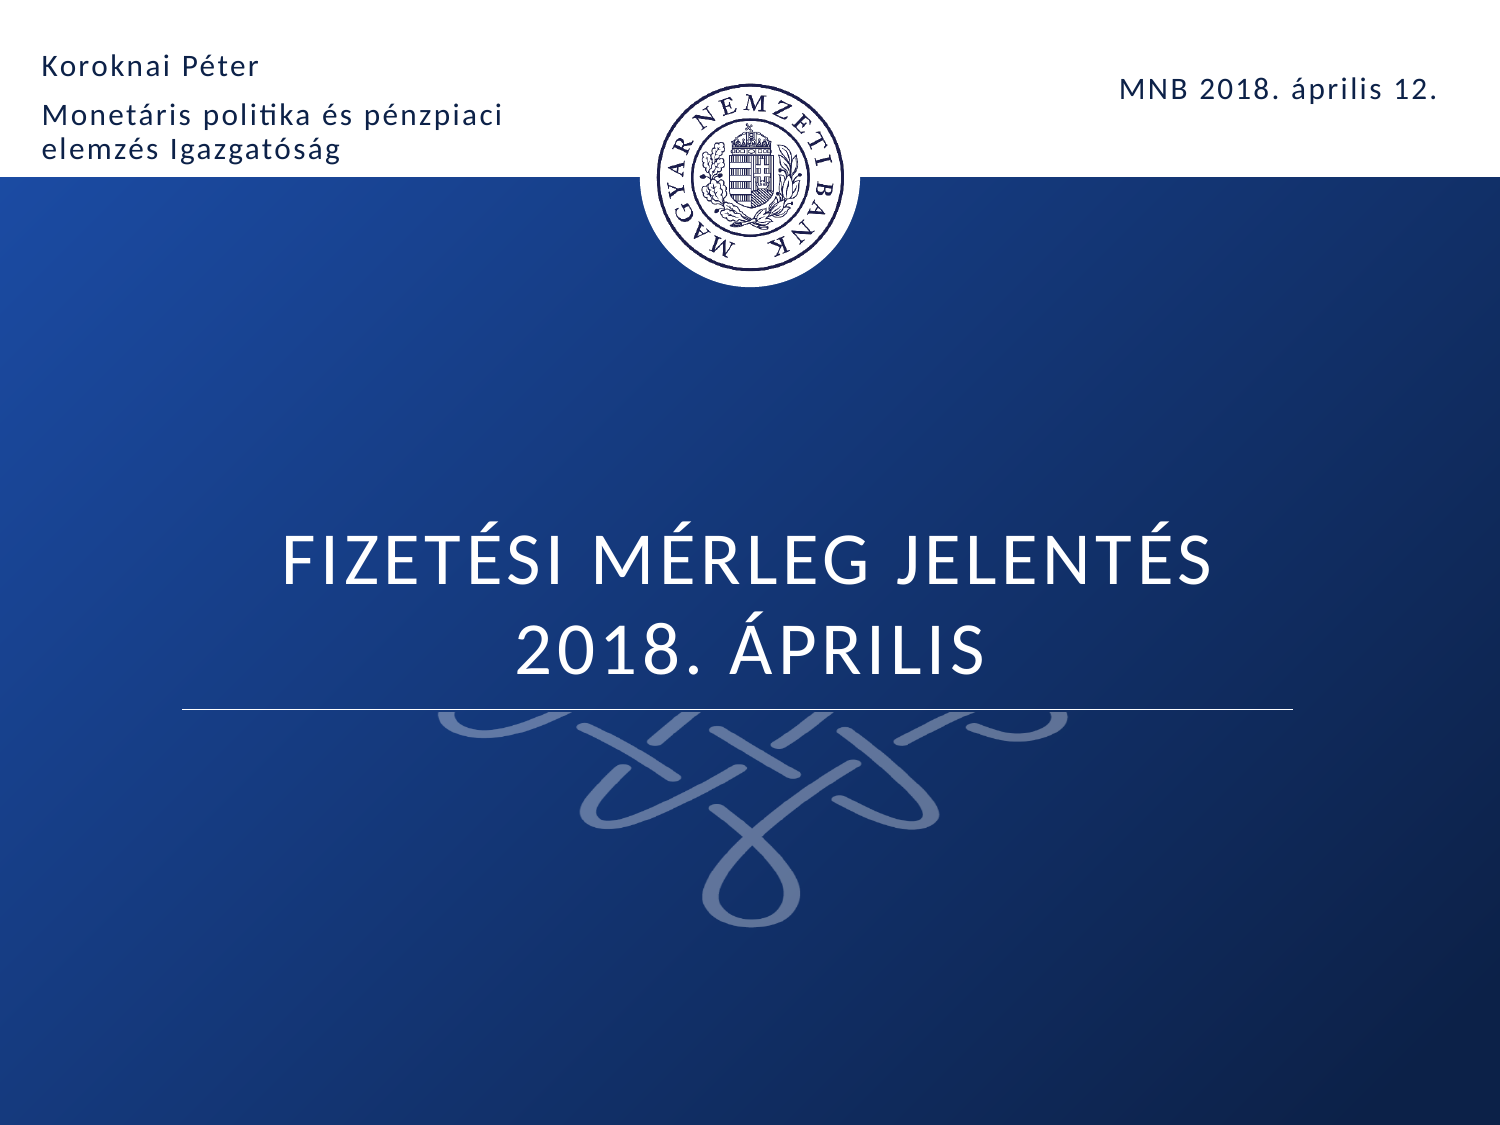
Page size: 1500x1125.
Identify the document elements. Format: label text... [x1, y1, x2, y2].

list Koroknai Péter Monetáris politika és pénzpiaci elemzés Igazgatóság [26, 41, 607, 227]
picture [655, 82, 845, 272]
title Fizetési mérleg jelentés 2018. április [68, 362, 1432, 708]
list MNB 2018. április 12. [873, 65, 1454, 115]
picture [332, 712, 1161, 974]
